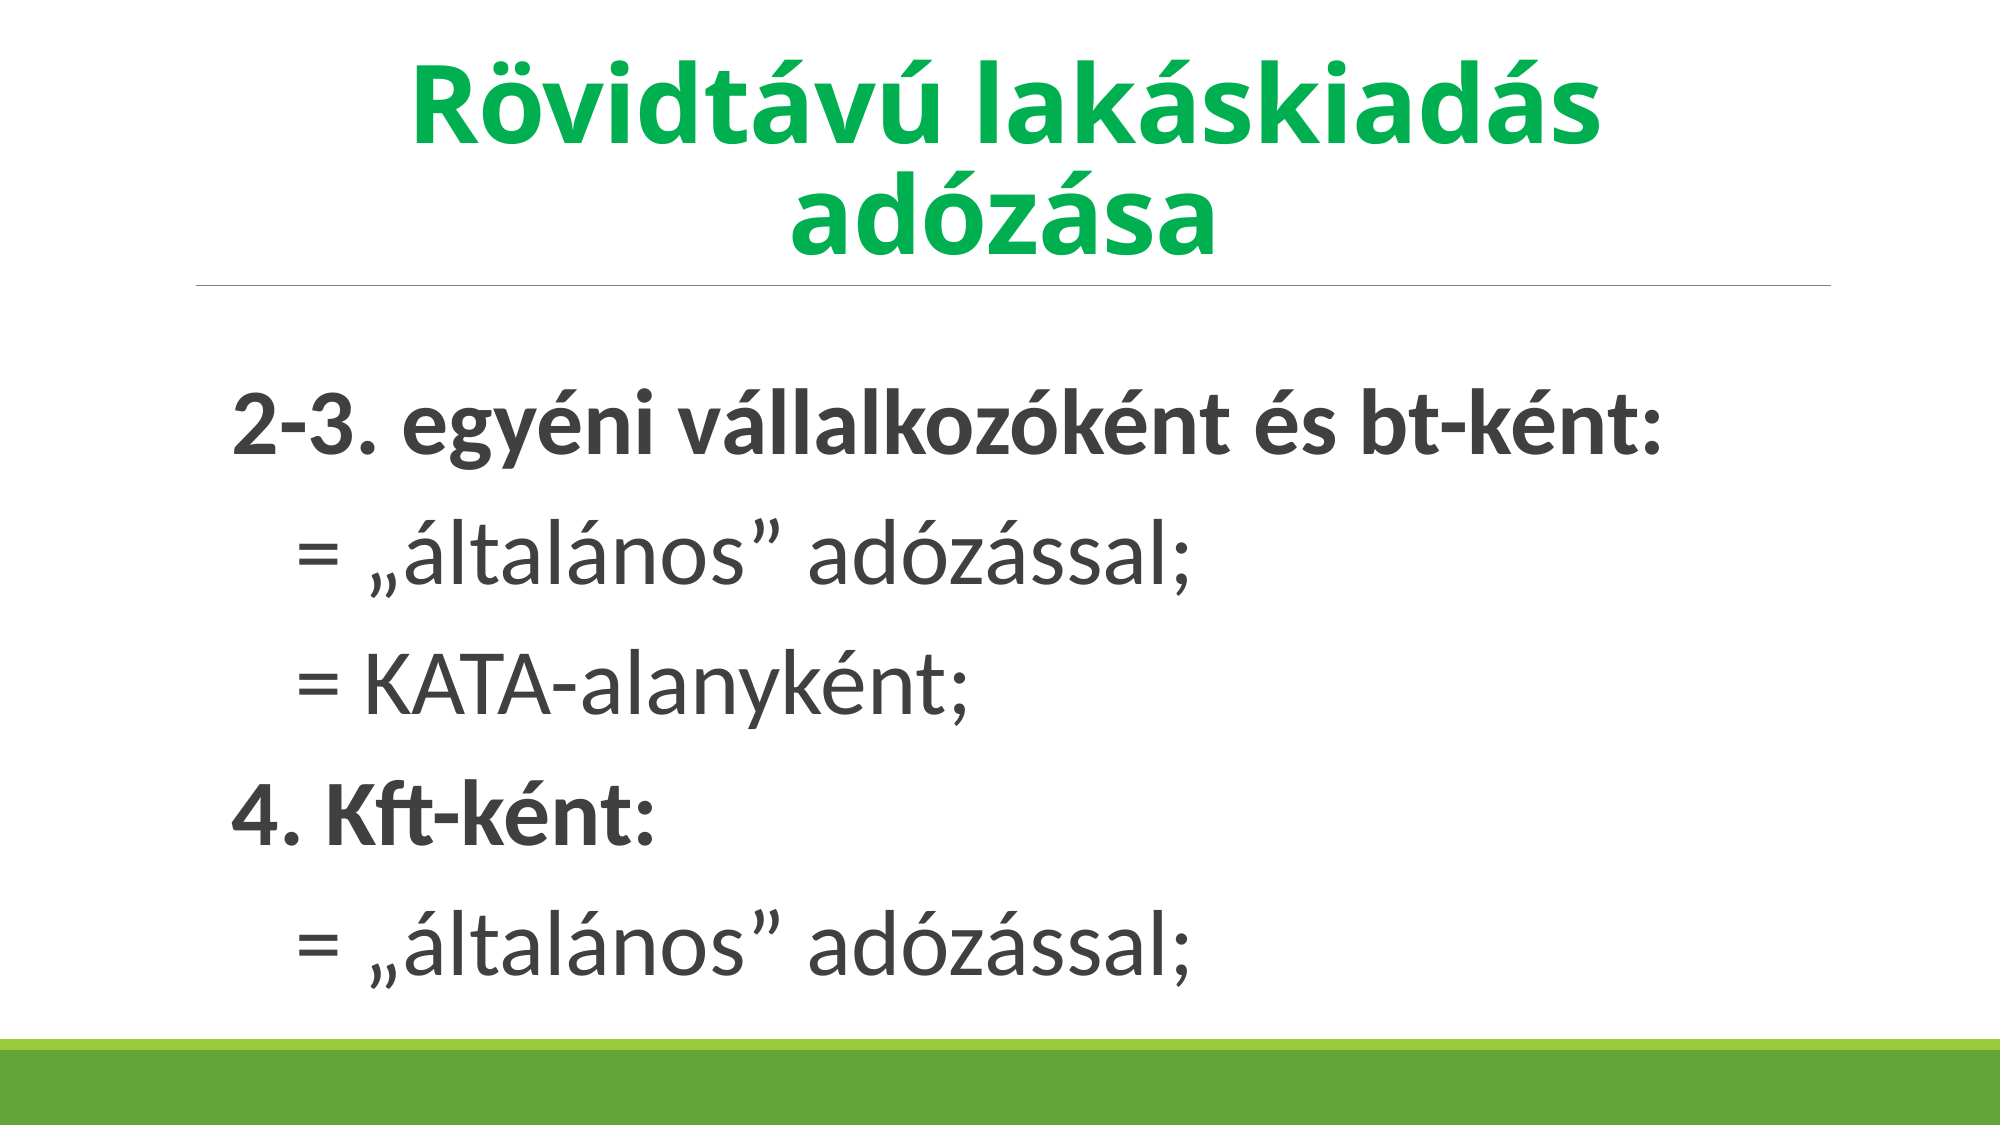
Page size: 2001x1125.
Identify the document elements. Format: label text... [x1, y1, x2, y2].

title Rövidtávú lakáskiadás adózása [180, 47, 1830, 285]
list 2-3. egyéni vállalkozóként és bt-ként: = „általános” adózással; = KATA-alanyként; 4. Kft-ként: = „általános” adózással; [210, 365, 1800, 1030]
